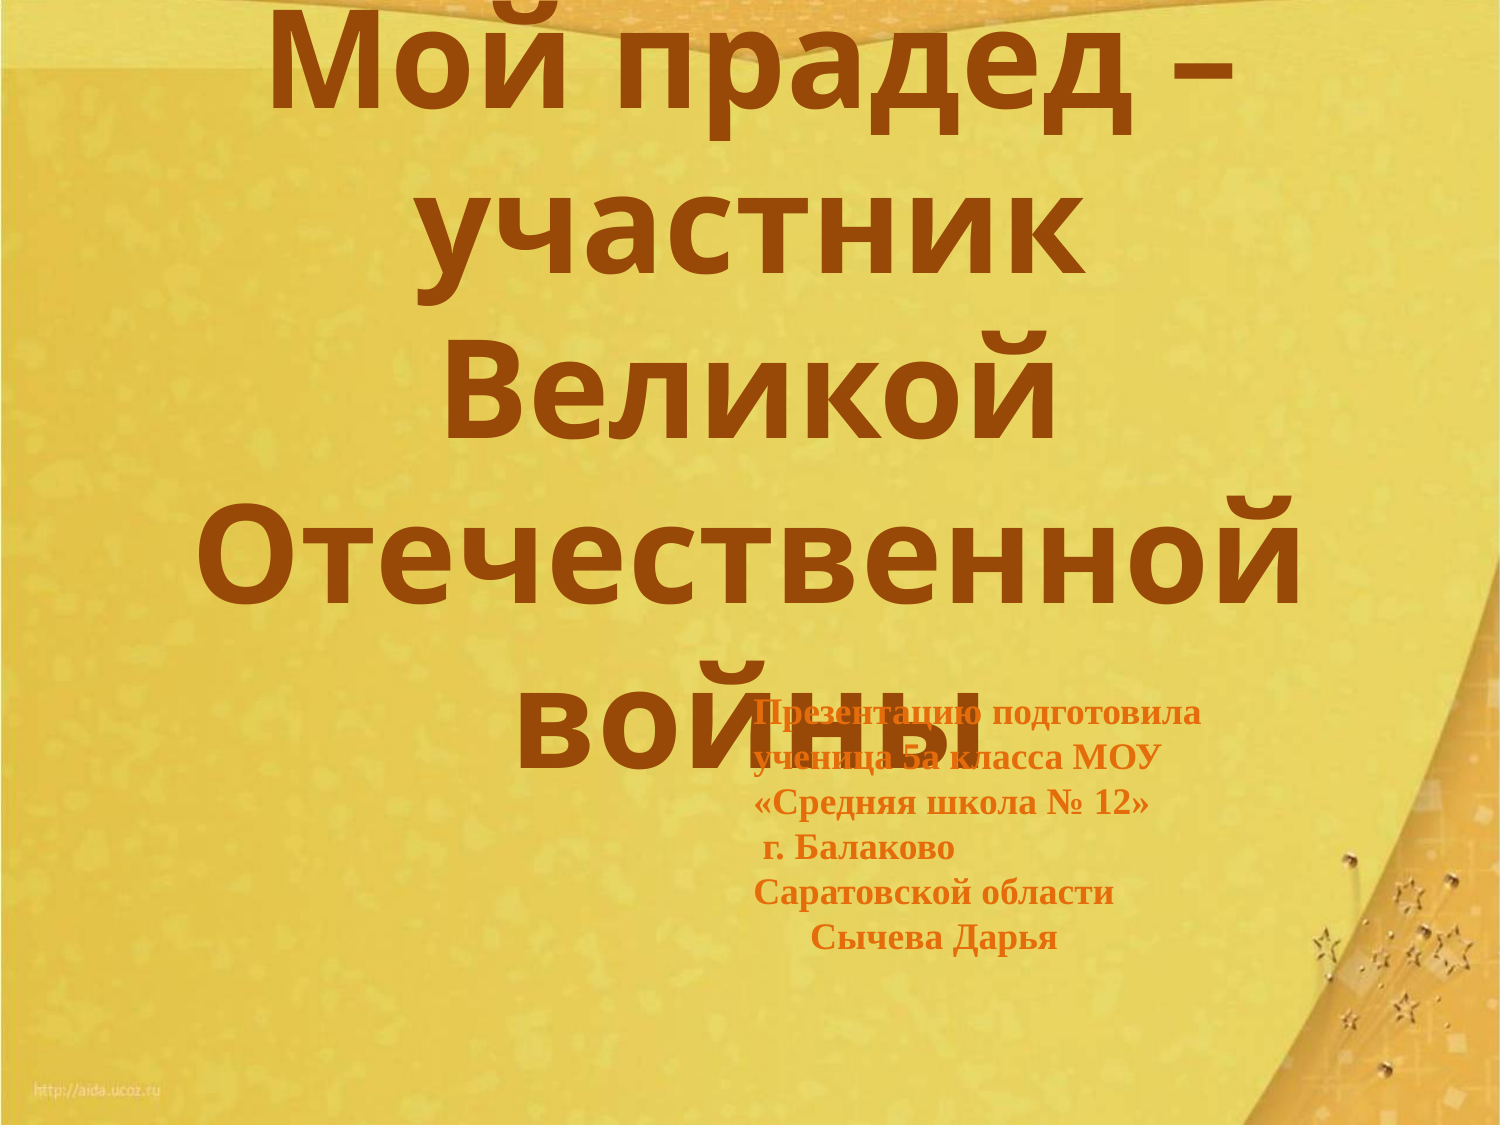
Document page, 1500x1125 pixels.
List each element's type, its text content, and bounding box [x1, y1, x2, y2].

picture [0, 0, 1500, 1125]
title Мой прадед – участник Великой Отечественной войны [112, 175, 1388, 591]
subtitle Презентацию подготовила ученица 5а класса МОУ «Средняя школа № 12» г. Балаково Саратовской области Сычева Дарья [738, 679, 1264, 968]
